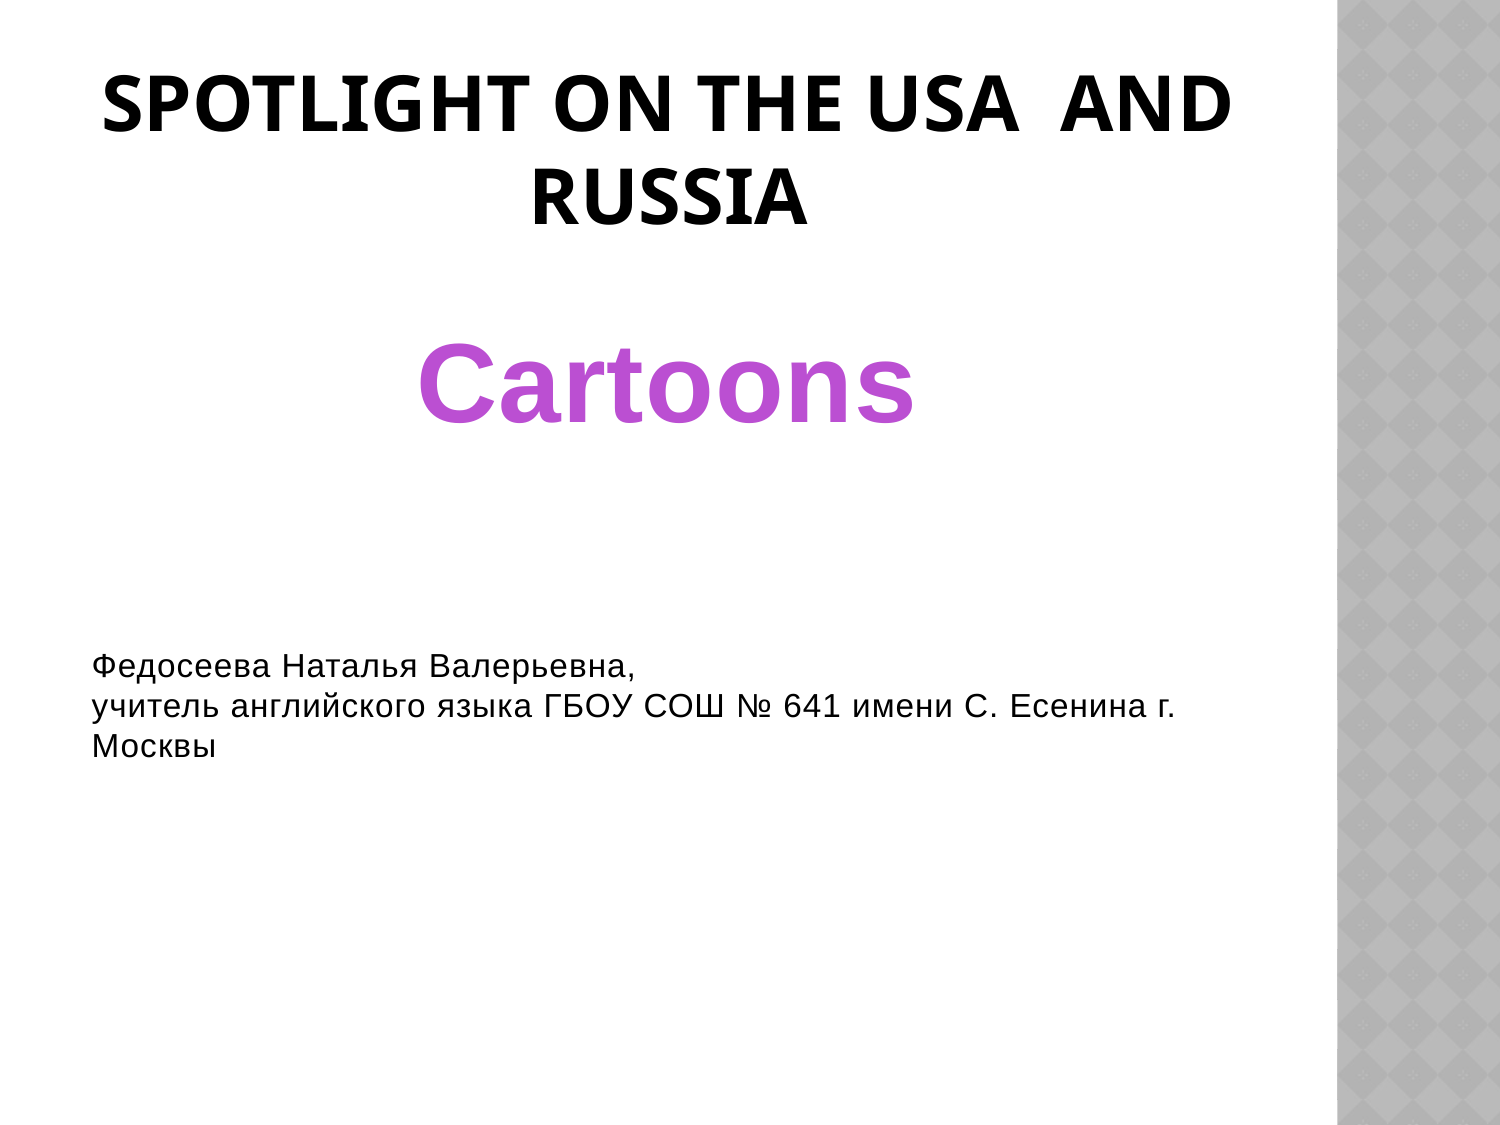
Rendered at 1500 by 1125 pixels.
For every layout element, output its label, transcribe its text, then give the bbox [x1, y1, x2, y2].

title Spotlight on the usa and russia [75, 52, 1263, 240]
text_box Cartoons Федосеева Наталья Валерьевна, учитель английского языка ГБОУ СОШ № 641 имени С. Есенина г. Москвы [76, 302, 1258, 772]
